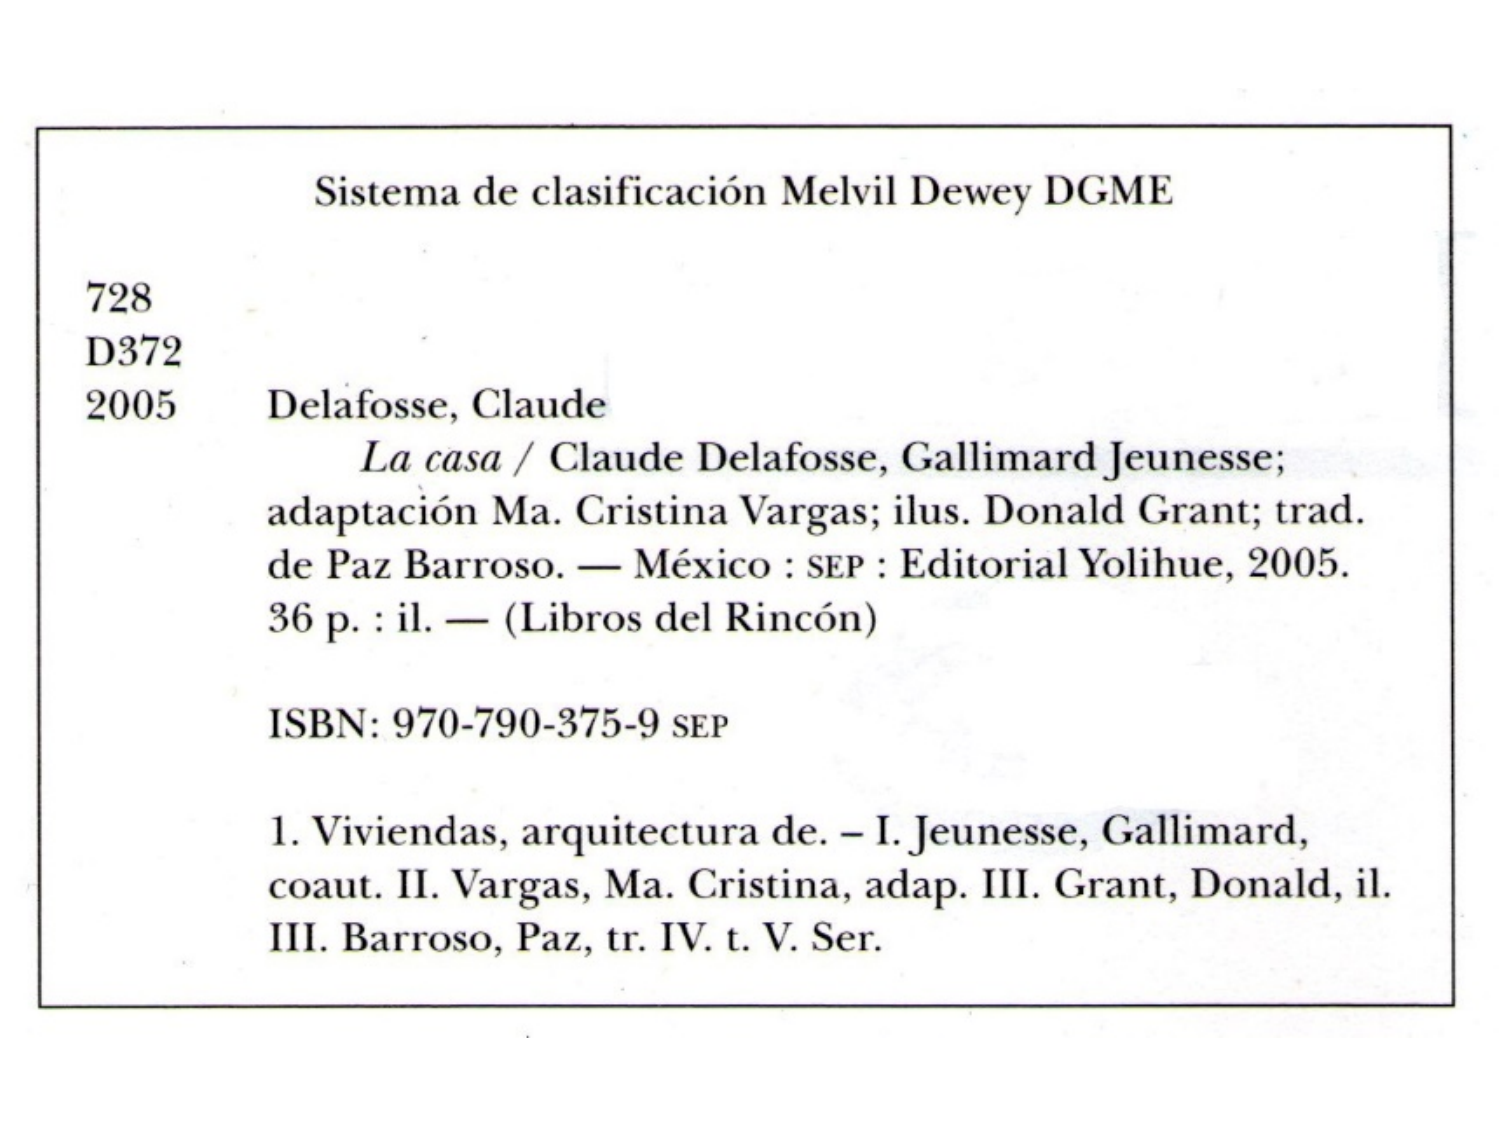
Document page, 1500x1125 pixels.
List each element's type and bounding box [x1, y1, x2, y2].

picture [0, 88, 1499, 1038]
